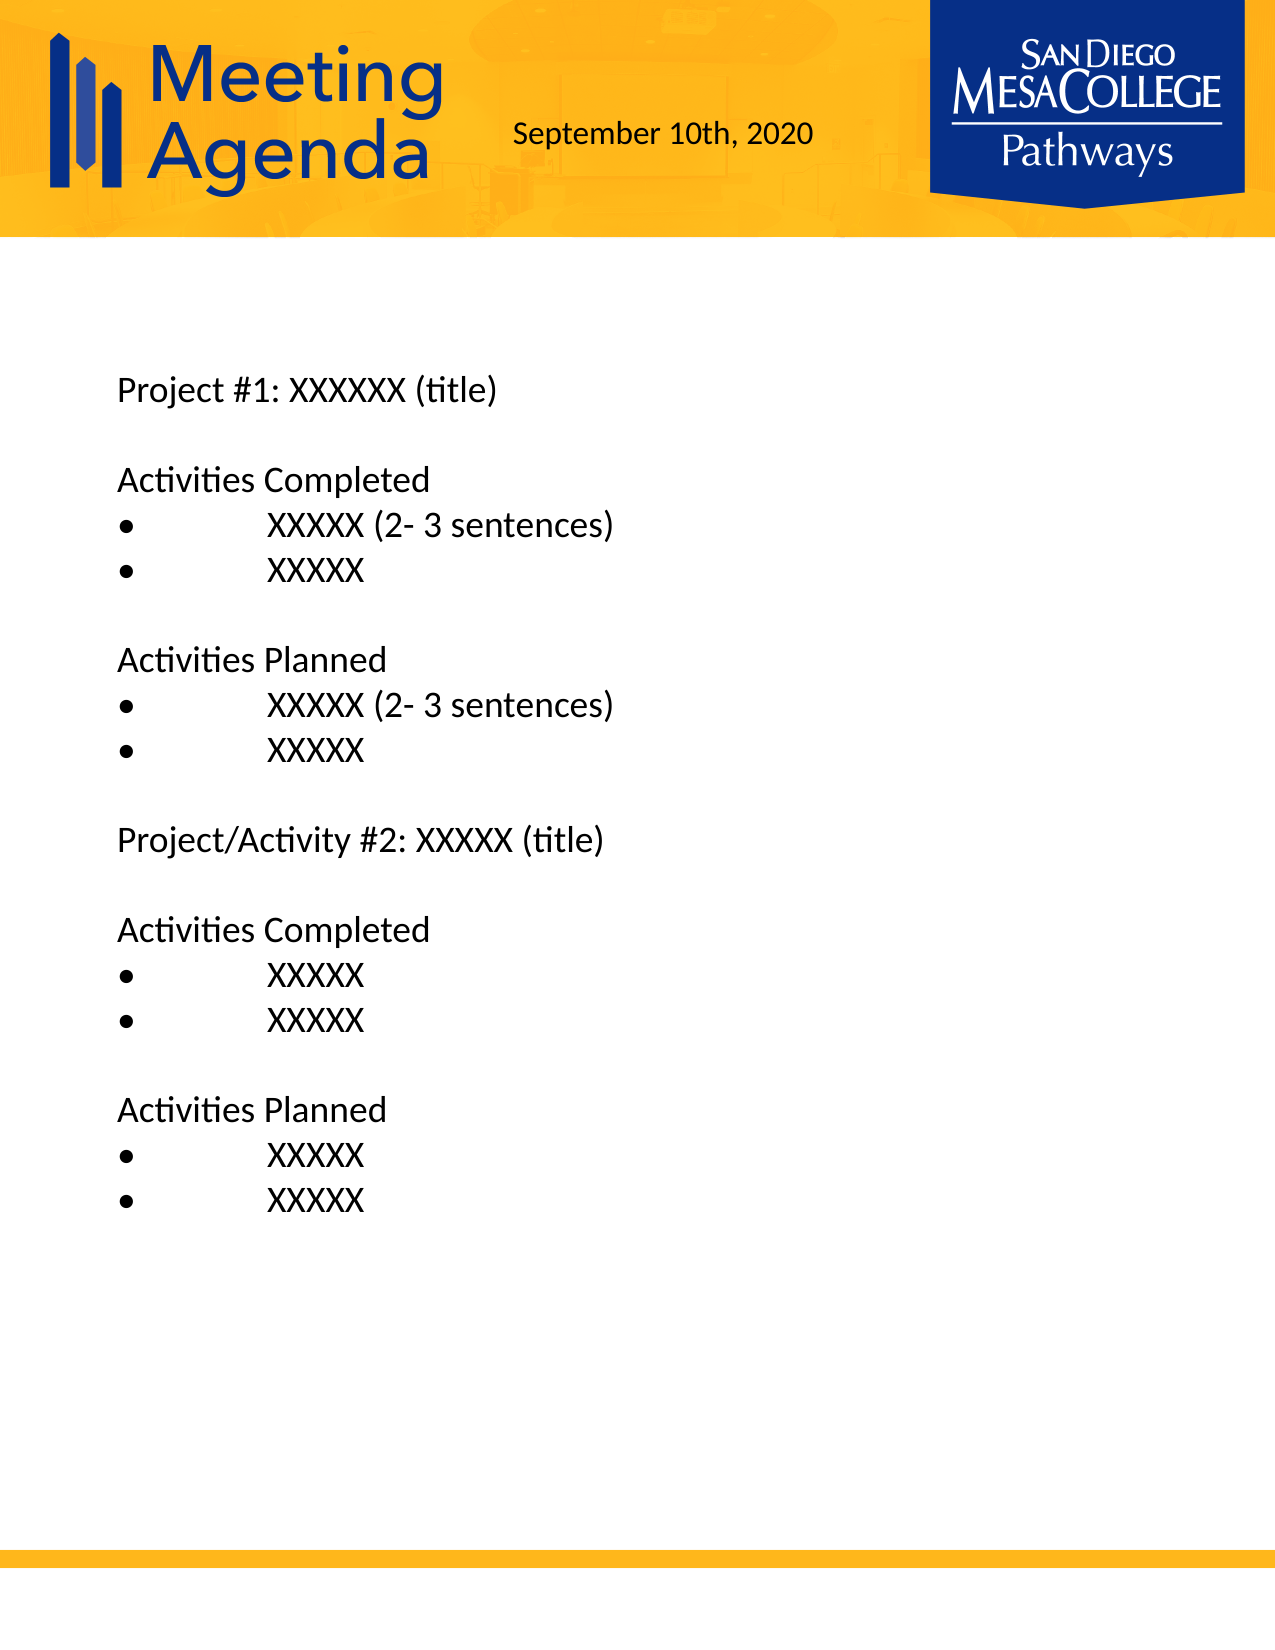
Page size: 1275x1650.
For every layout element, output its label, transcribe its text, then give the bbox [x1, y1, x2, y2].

text_box Project #1: XXXXXX (title) Activities Completed • XXXXX (2- 3 sentences) • XXXXX Activities Planned • XXXXX (2- 3 sentences) • XXXXX Project/Activity #2: XXXXX (title) Activities Completed • XXXXX • XXXXX Activities Planned • XXXXX • XXXXX [102, 357, 775, 1273]
picture [0, 0, 1275, 1650]
text_box September 10th, 2020 [498, 104, 866, 159]
